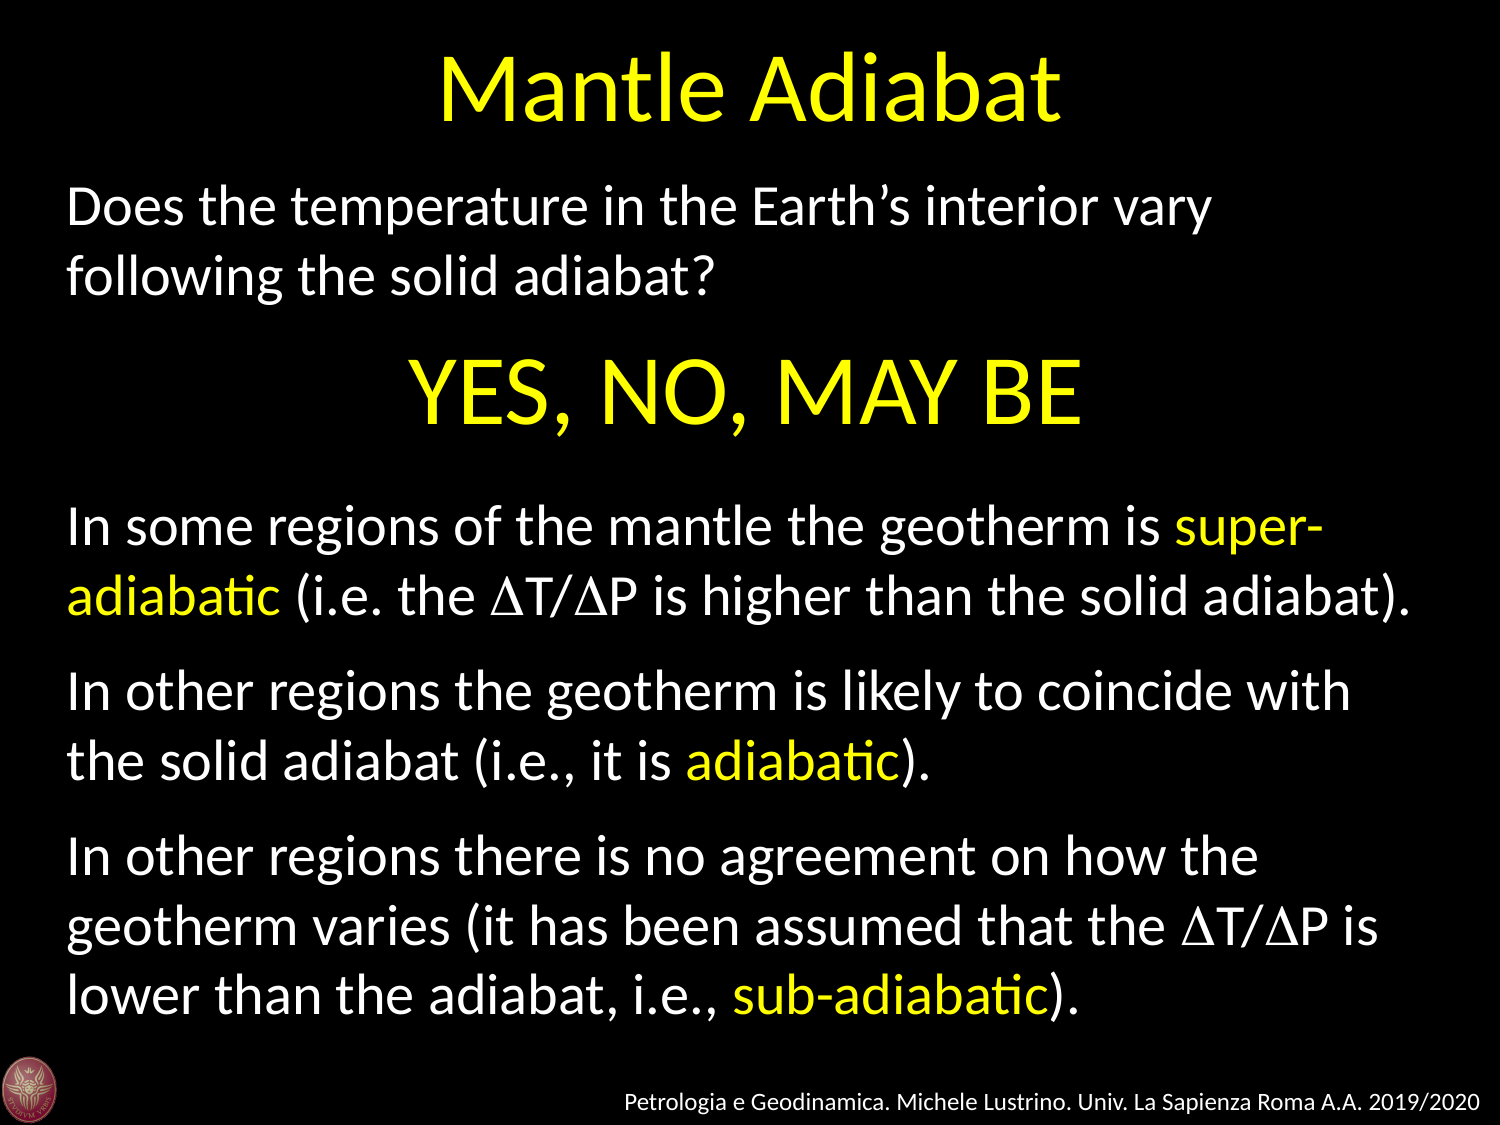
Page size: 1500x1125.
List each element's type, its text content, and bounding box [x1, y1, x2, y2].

text_box Mantle Adiabat [0, 14, 1500, 150]
picture [0, 1055, 60, 1125]
text_box Does the temperature in the Earth’s interior vary following the solid adiabat? YES, NO, MAY BE In some regions of the mantle the geotherm is super-adiabatic (i.e. the DT/DP is higher than the solid adiabat). In other regions the geotherm is likely to coincide with the solid adiabat (i.e., it is adiabatic). In other regions there is no agreement on how the geotherm varies (it has been assumed that the DT/DP is lower than the adiabat, i.e., sub-adiabatic). [52, 159, 1442, 1034]
